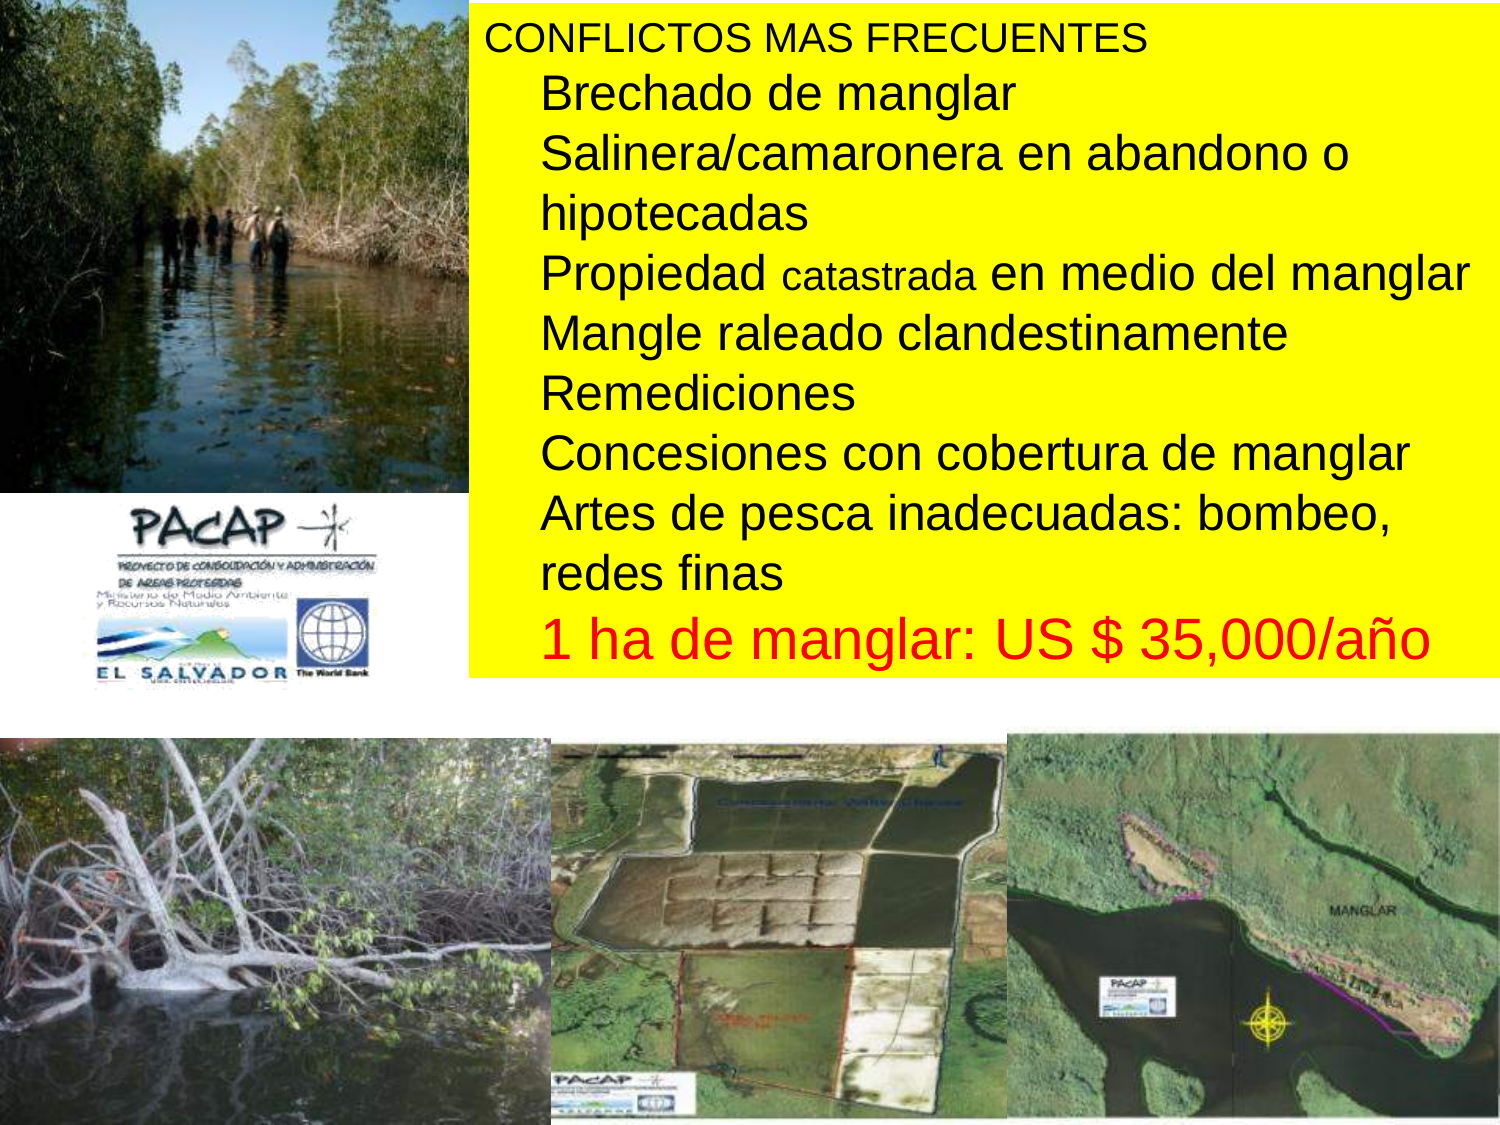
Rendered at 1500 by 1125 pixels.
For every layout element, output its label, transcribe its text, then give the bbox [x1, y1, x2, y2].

picture [0, 0, 469, 690]
picture [0, 726, 1500, 1125]
title CONFLICTOS MAS FRECUENTES Brechado de manglar Salinera/camaronera en abandono o hipotecadas Propiedad catastrada en medio del manglar Mangle raleado clandestinamente Remediciones Concesiones con cobertura de manglar Artes de pesca inadecuadas: bombeo, redes finas 1 ha de manglar: US $ 35,000/año [468, 3, 1500, 679]
